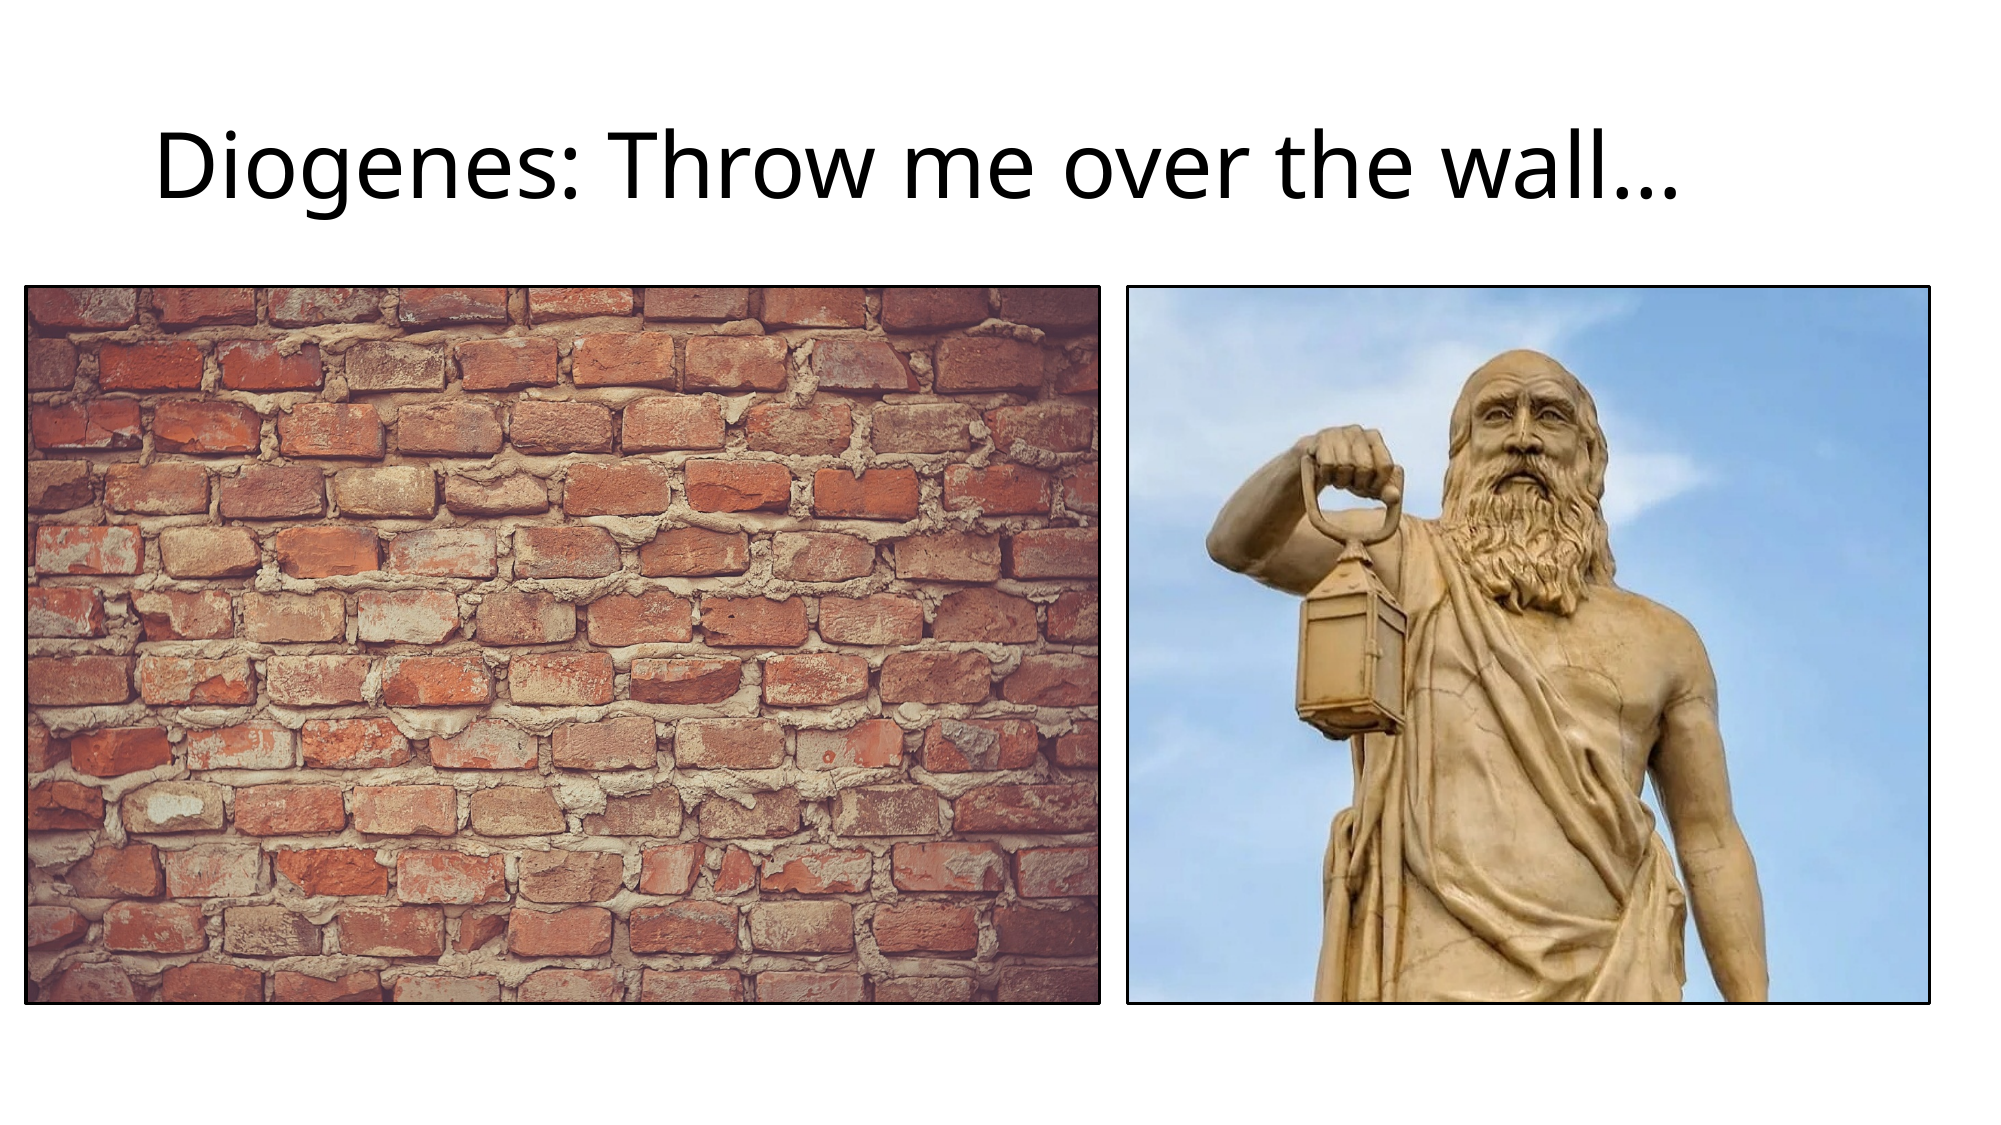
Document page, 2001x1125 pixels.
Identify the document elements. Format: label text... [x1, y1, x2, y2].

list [1128, 287, 1928, 1002]
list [27, 287, 1099, 1002]
title Diogenes: Throw me over the wall… [137, 59, 1863, 278]
